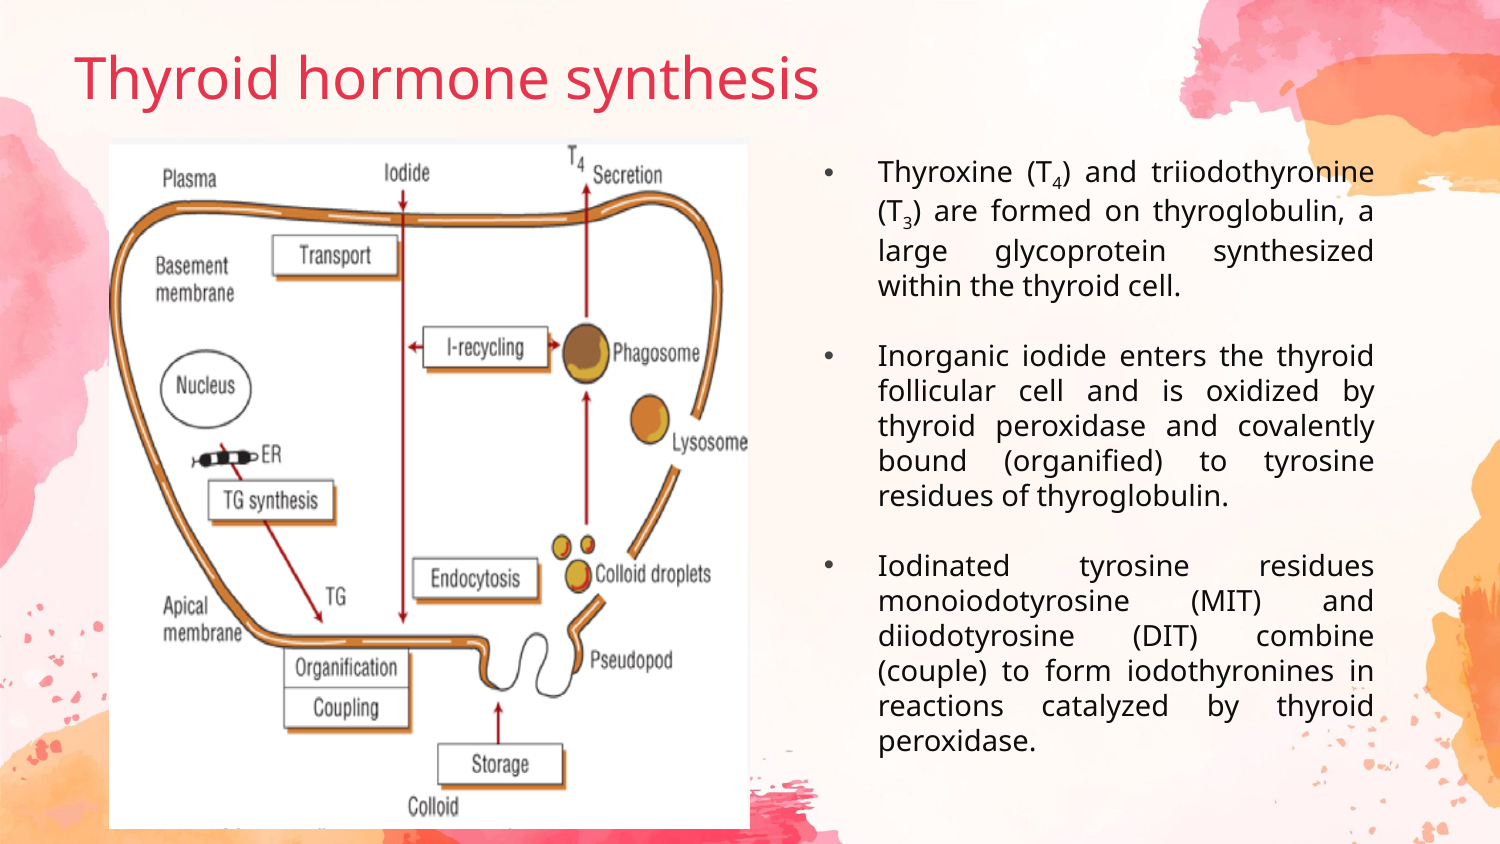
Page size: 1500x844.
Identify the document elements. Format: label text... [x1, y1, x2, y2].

subtitle Thyroxine (T4) and triiodothyronine (T3) are formed on thyroglobulin, a large glycoprotein synthesized within the thyroid cell. Inorganic iodide enters the thyroid follicular cell and is oxidized by thyroid peroxidase and covalently bound (organified) to tyrosine residues of thyroglobulin. Iodinated tyrosine residues monoiodotyrosine (MIT) and diiodotyrosine (DIT) combine (couple) to form iodothyronines in reactions catalyzed by thyroid peroxidase. [787, 137, 1391, 828]
picture [0, 0, 1500, 844]
title Thyroid hormone synthesis [59, 26, 1328, 121]
